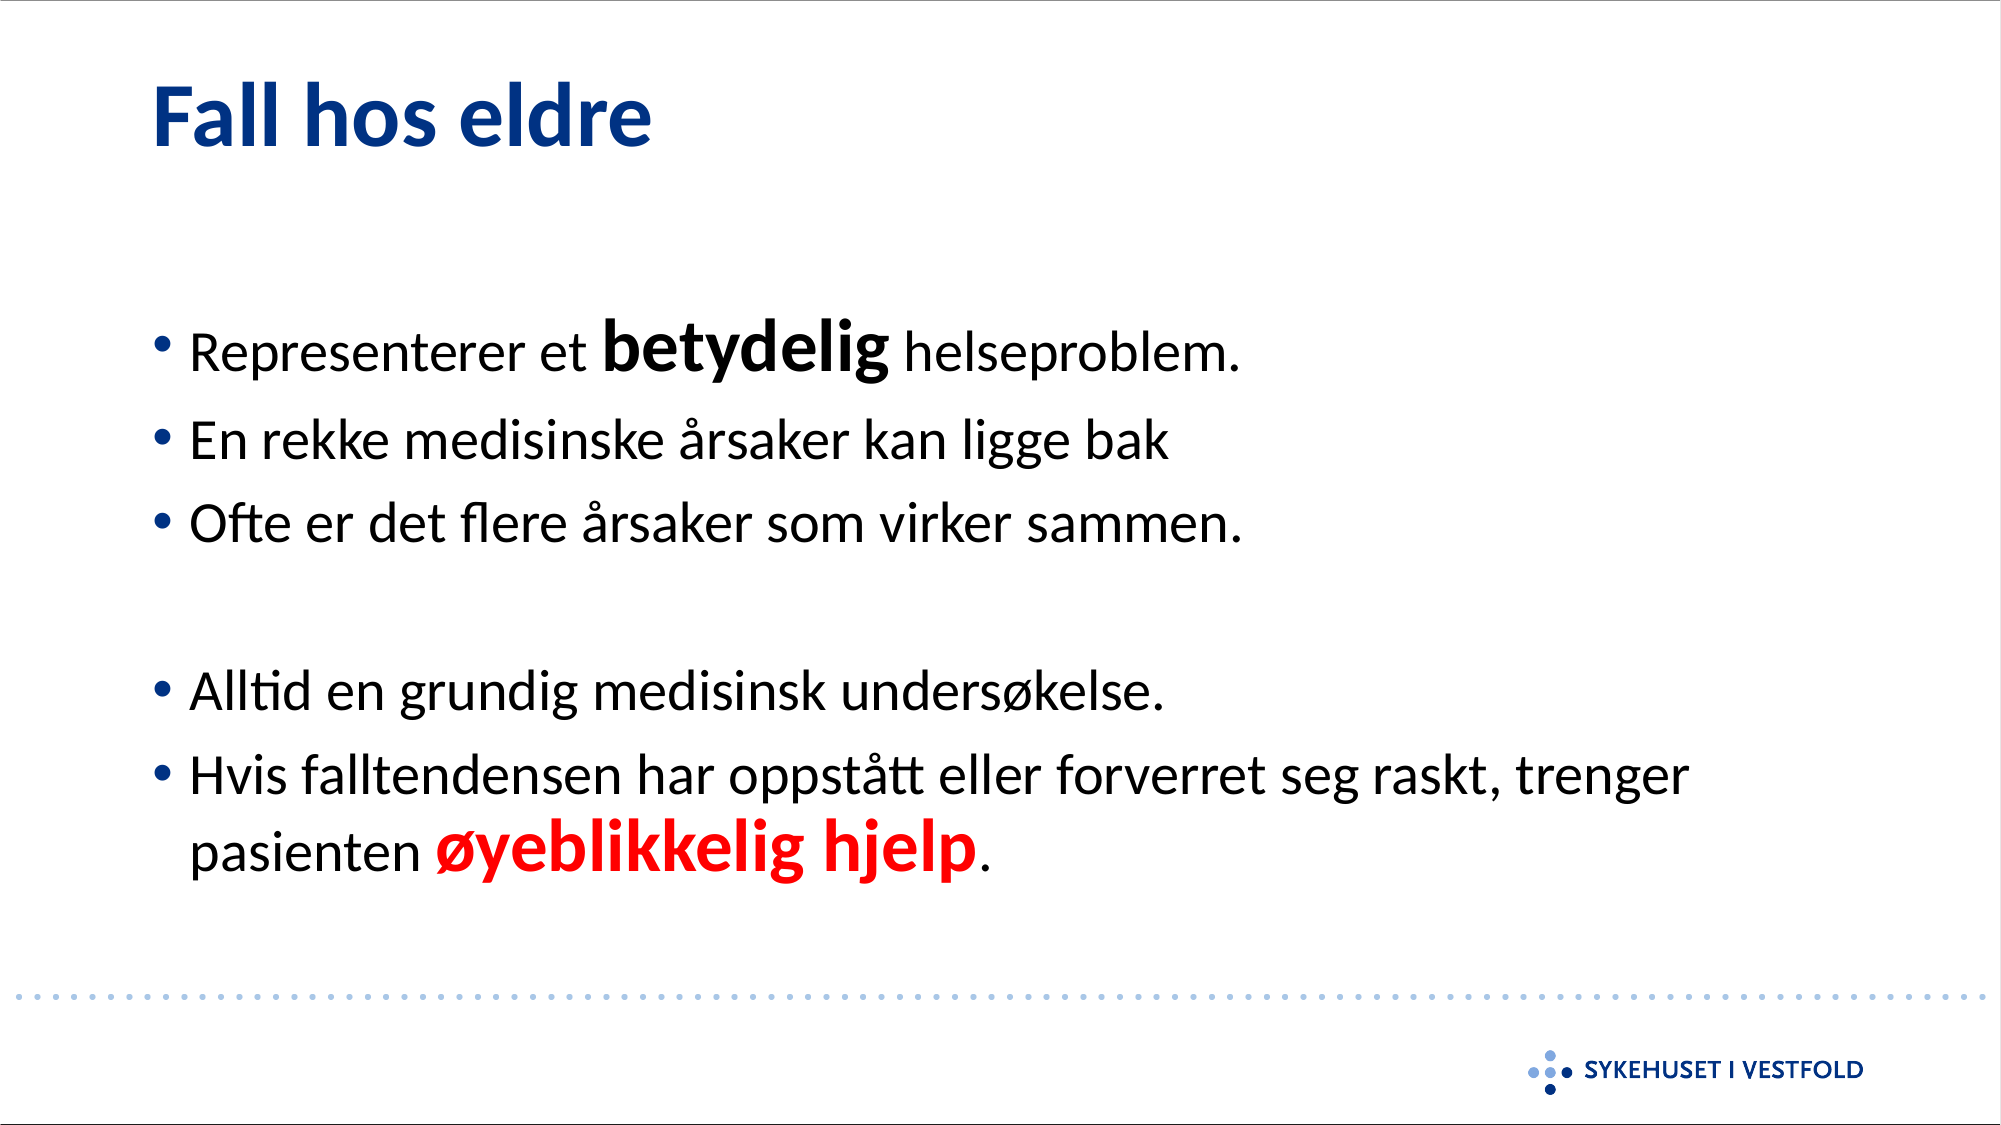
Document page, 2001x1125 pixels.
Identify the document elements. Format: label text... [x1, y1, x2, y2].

picture [0, 0, 2001, 1125]
list Representerer et betydelig helseproblem. En rekke medisinske årsaker kan ligge bak Ofte er det flere årsaker som virker sammen. Alltid en grundig medisinsk undersøkelse. Hvis falltendensen har oppstått eller forverret seg raskt, trenger pasienten øyeblikkelig hjelp. [137, 299, 1863, 965]
title Fall hos eldre [137, 59, 1863, 278]
